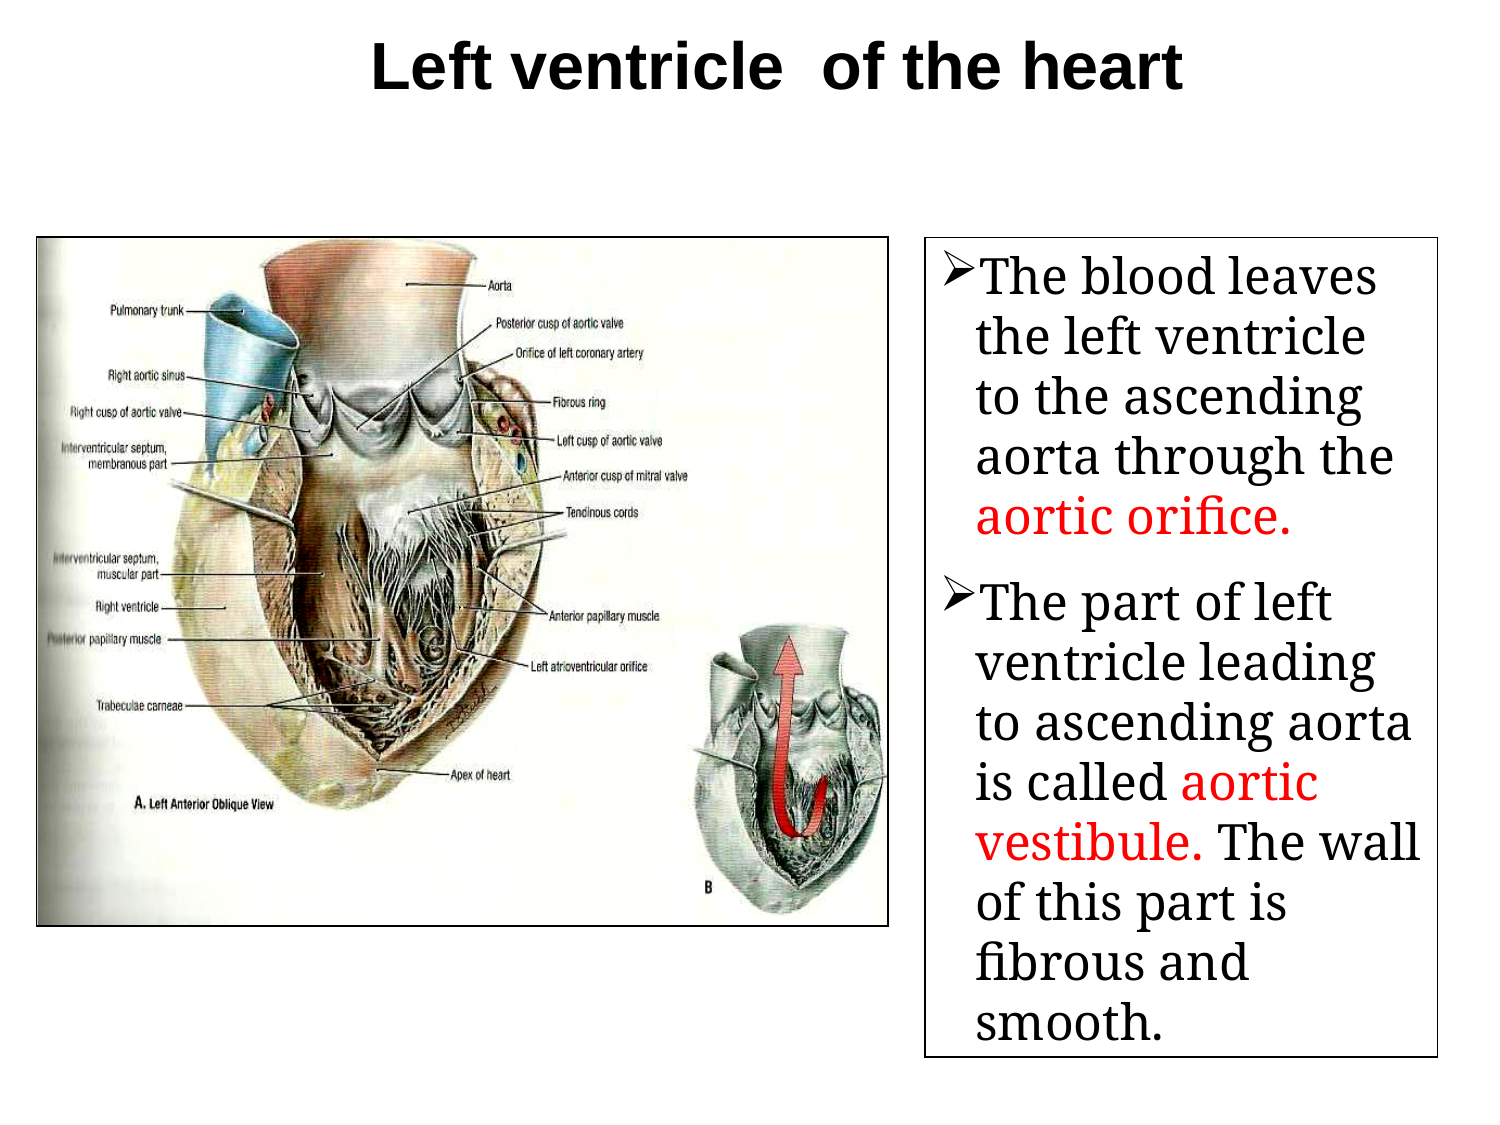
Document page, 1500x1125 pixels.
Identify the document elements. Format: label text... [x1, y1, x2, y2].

text_box The blood leaves the left ventricle to the ascending aorta through the aortic orifice. The part of left ventricle leading to ascending aorta is called aortic vestibule. The wall of this part is fibrous and smooth. [924, 237, 1438, 1058]
title Left ventricle of the heart [0, 0, 1500, 126]
picture [37, 237, 888, 926]
